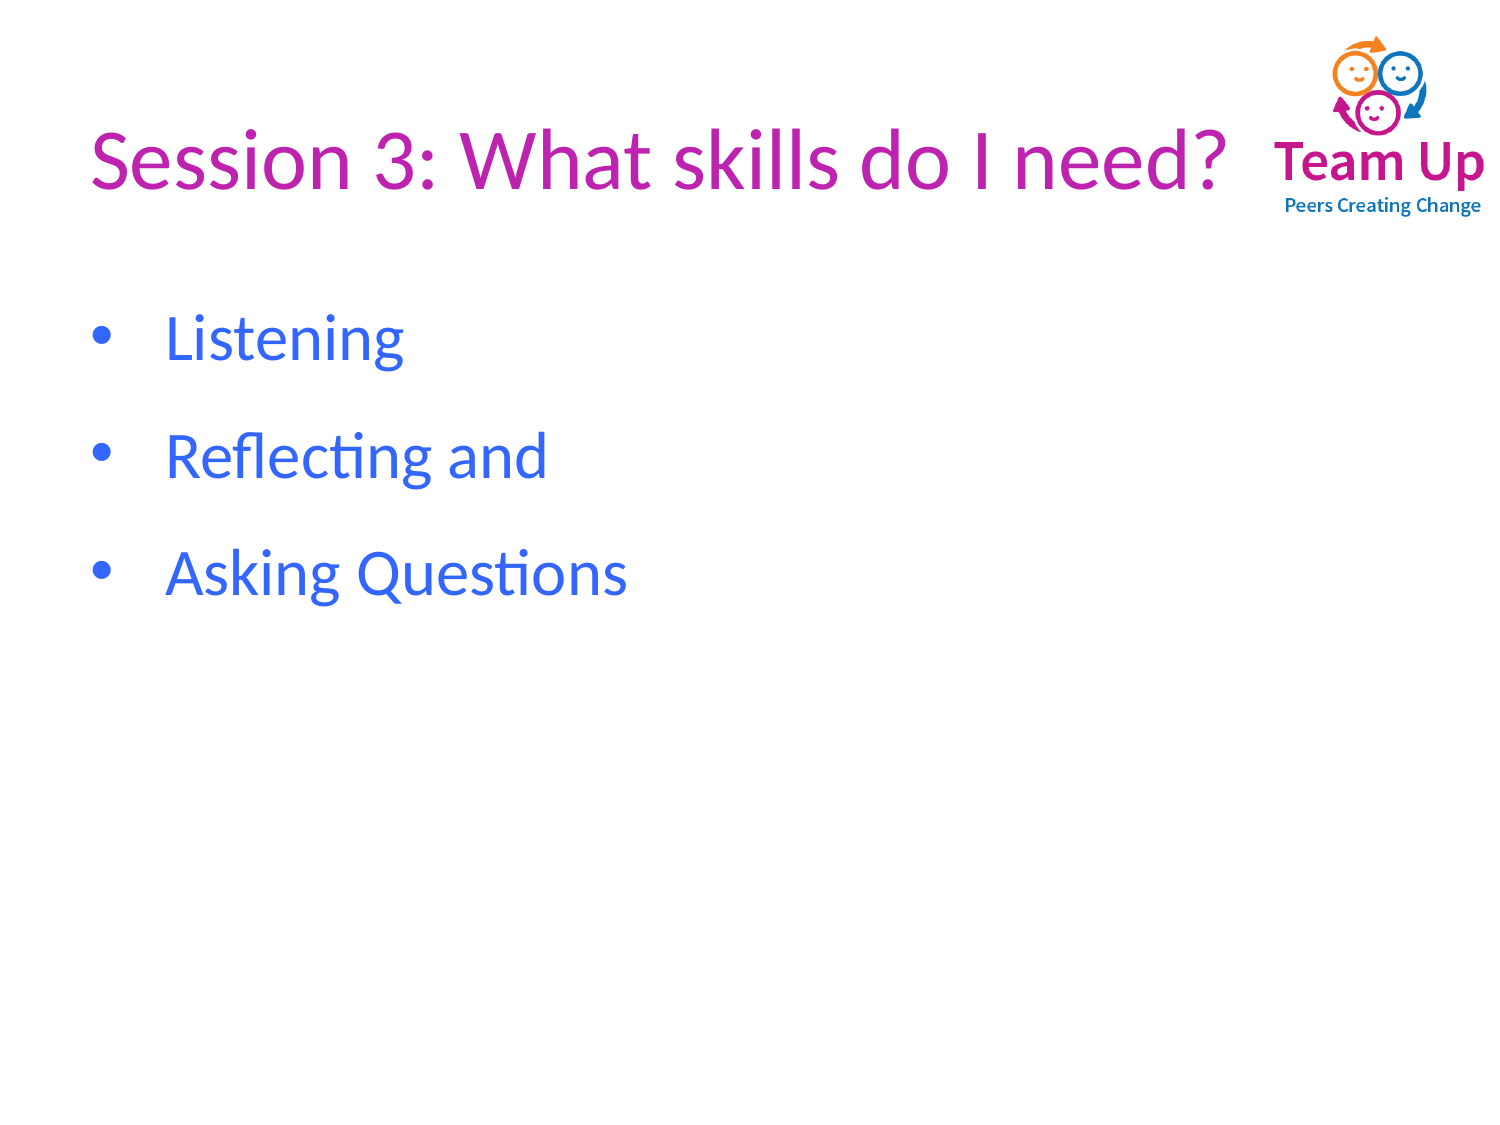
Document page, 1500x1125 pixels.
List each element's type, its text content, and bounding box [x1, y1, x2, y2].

list Listening Reflecting and Asking Questions [75, 262, 1425, 1005]
title Session 3: What skills do I need? [75, 45, 1257, 233]
picture [1256, 23, 1500, 233]
